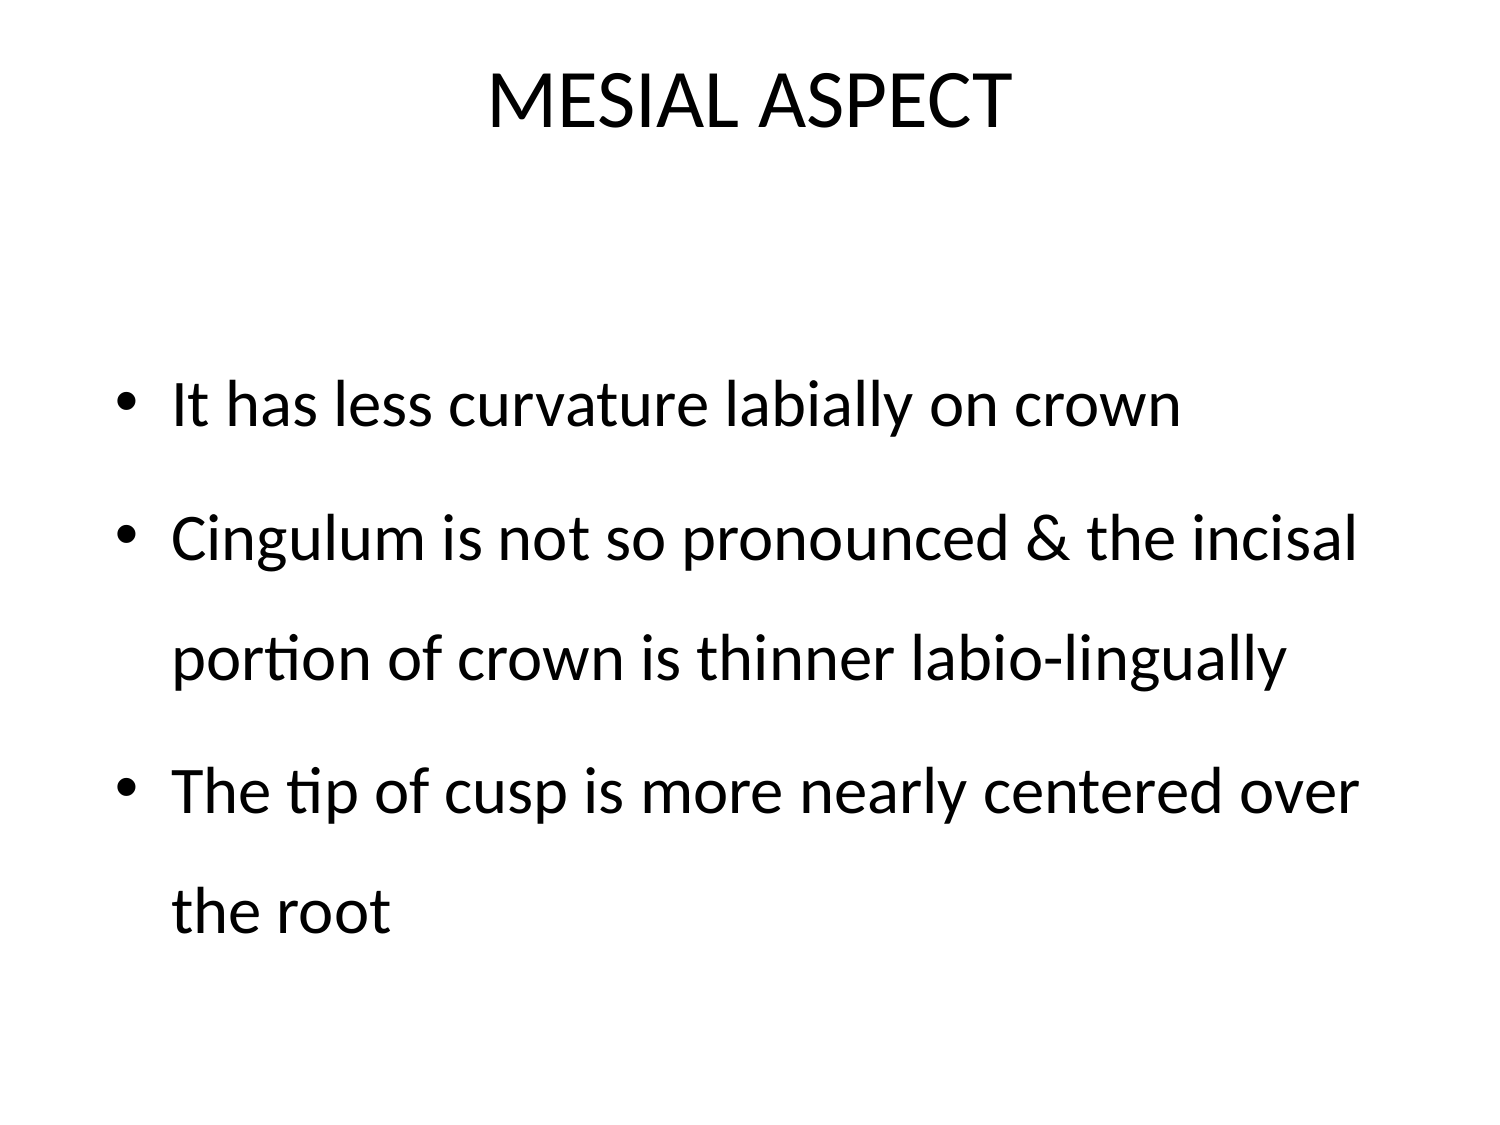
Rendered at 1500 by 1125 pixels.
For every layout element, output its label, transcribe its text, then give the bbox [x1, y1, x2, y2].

title MESIAL ASPECT [75, 0, 1425, 188]
list It has less curvature labially on crown Cingulum is not so pronounced & the incisal portion of crown is thinner labio-lingually The tip of cusp is more nearly centered over the root [99, 312, 1413, 1025]
